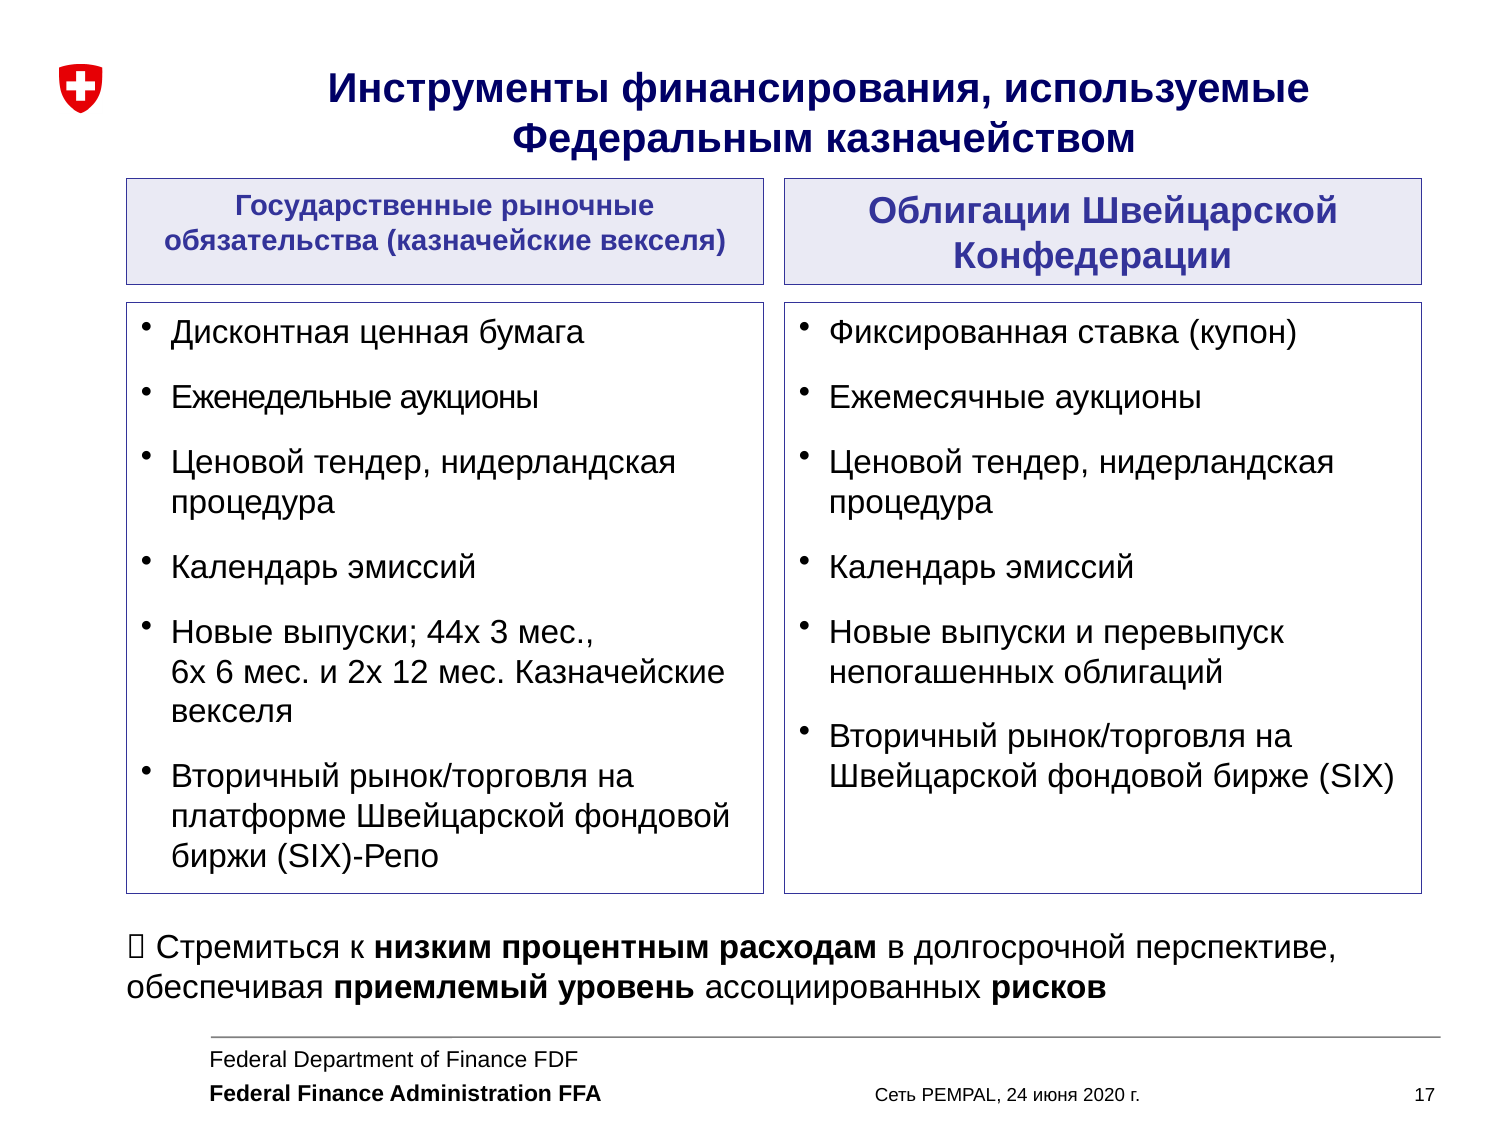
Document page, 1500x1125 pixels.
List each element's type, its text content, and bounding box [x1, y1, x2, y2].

text_box Фиксированная ставка (купон) Ежемесячные аукционы Ценовой тендер, нидерландская процедура Календарь эмиссий Новые выпуски и перевыпуск непогашенных облигаций Вторичный рынок/торговля на Швейцарской фондовой бирже (SIX) [784, 302, 1422, 894]
text_box Дисконтная ценная бумага Еженедельные аукционы Ценовой тендер, нидерландская процедура Календарь эмиссий Новые выпуски; 44x 3 мес., 6x 6 мес. и 2x 12 мес. Казначейские векселя Вторичный рынок/торговля на платформе Швейцарской фондовой биржи (SIX)-Репо [126, 302, 764, 894]
text_box Инструменты финансирования, используемые Федеральным казначейством [212, 53, 1437, 216]
text_box Облигации Швейцарской Конфедерации [784, 216, 1422, 285]
text_box  Стремиться к низким процентным расходам в долгосрочной перспективе, обеспечивая приемлемый уровень ассоциированных рисков [111, 918, 1423, 1013]
text_box Государственные рыночные обязательства (казначейские векселя) [126, 178, 764, 285]
footer Сеть PEMPAL, 24 июня 2020 г. [871, 1064, 1360, 1125]
picture [59, 64, 103, 114]
